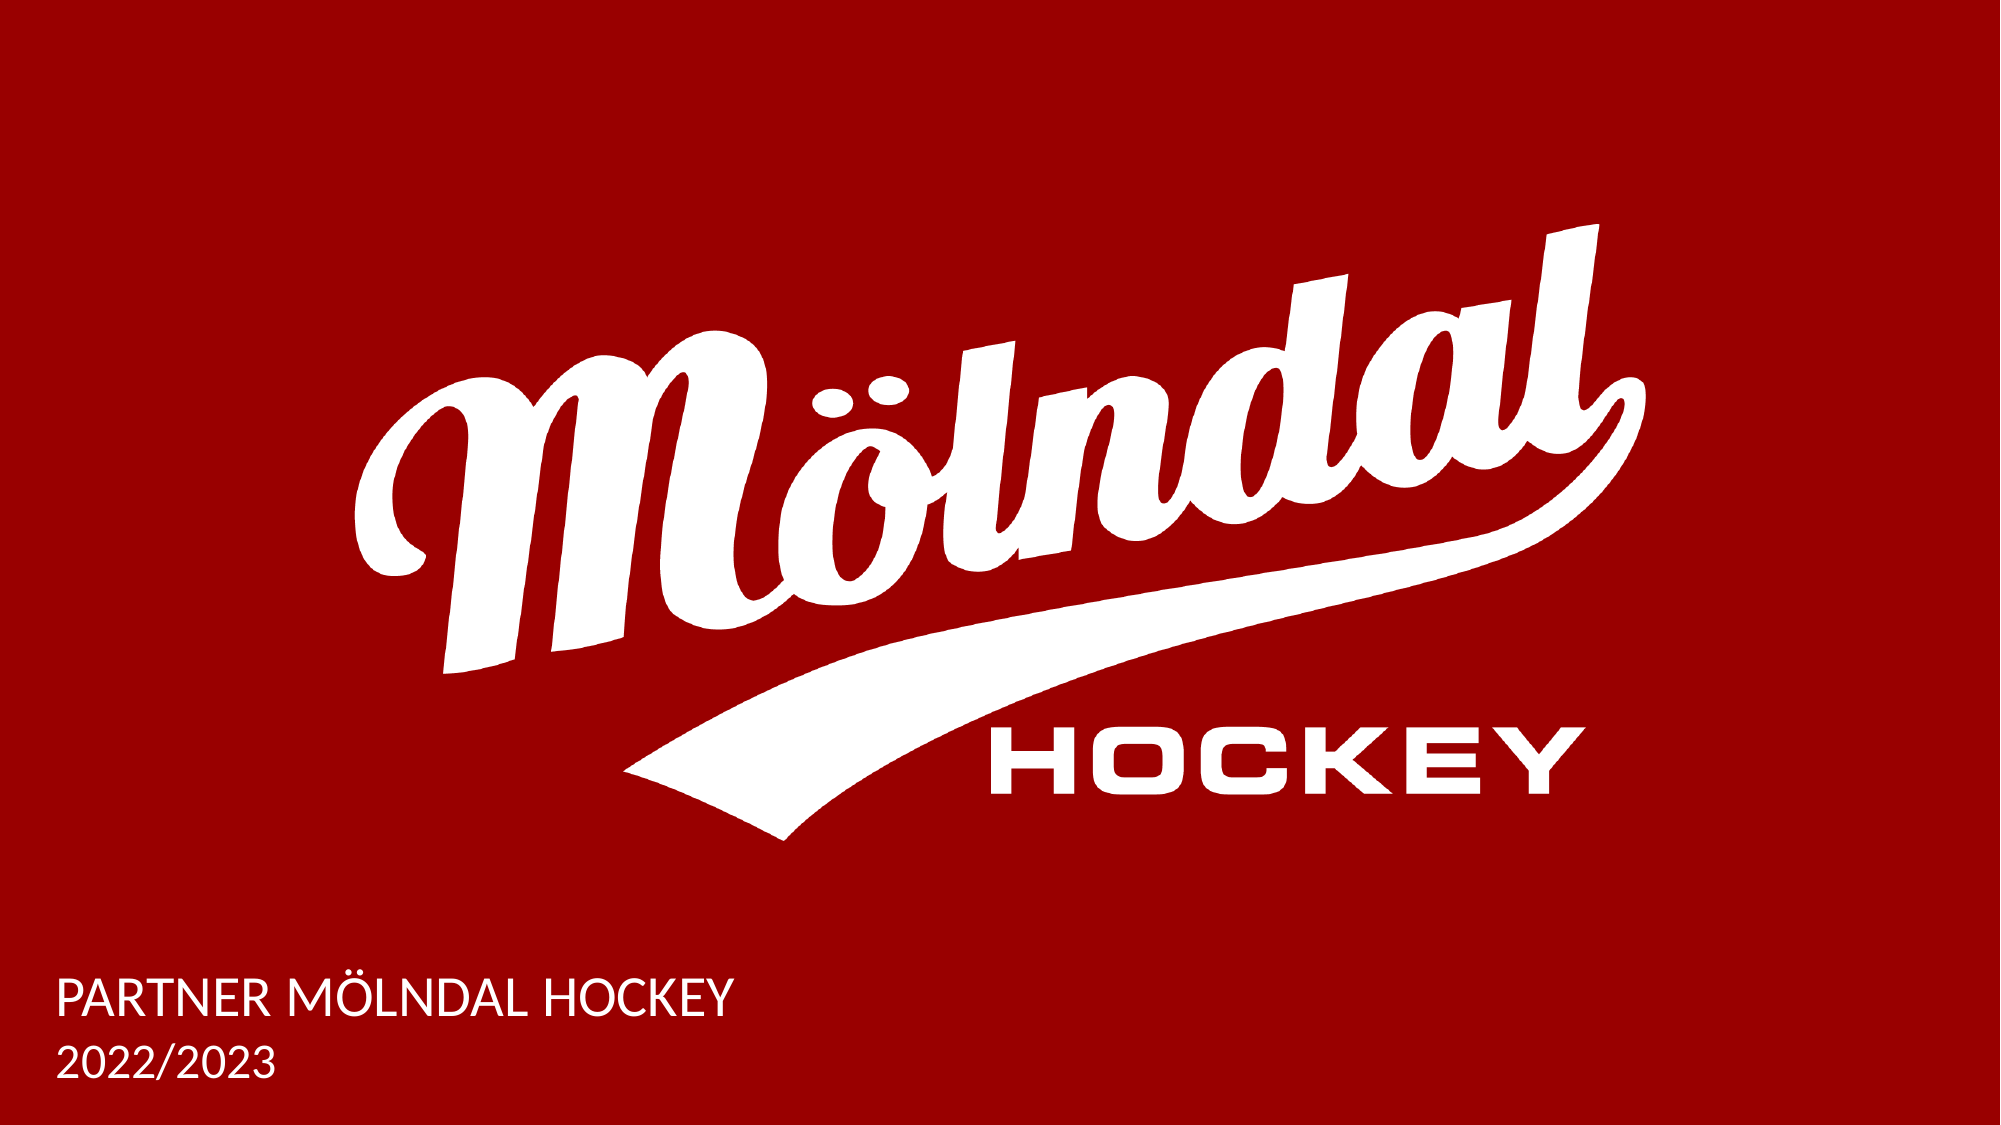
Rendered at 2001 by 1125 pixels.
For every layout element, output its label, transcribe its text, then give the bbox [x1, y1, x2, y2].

text_box PARTNER MÖLNDAL HOCKEY 2022/2023 [41, 950, 1381, 1096]
picture [354, 224, 1646, 841]
